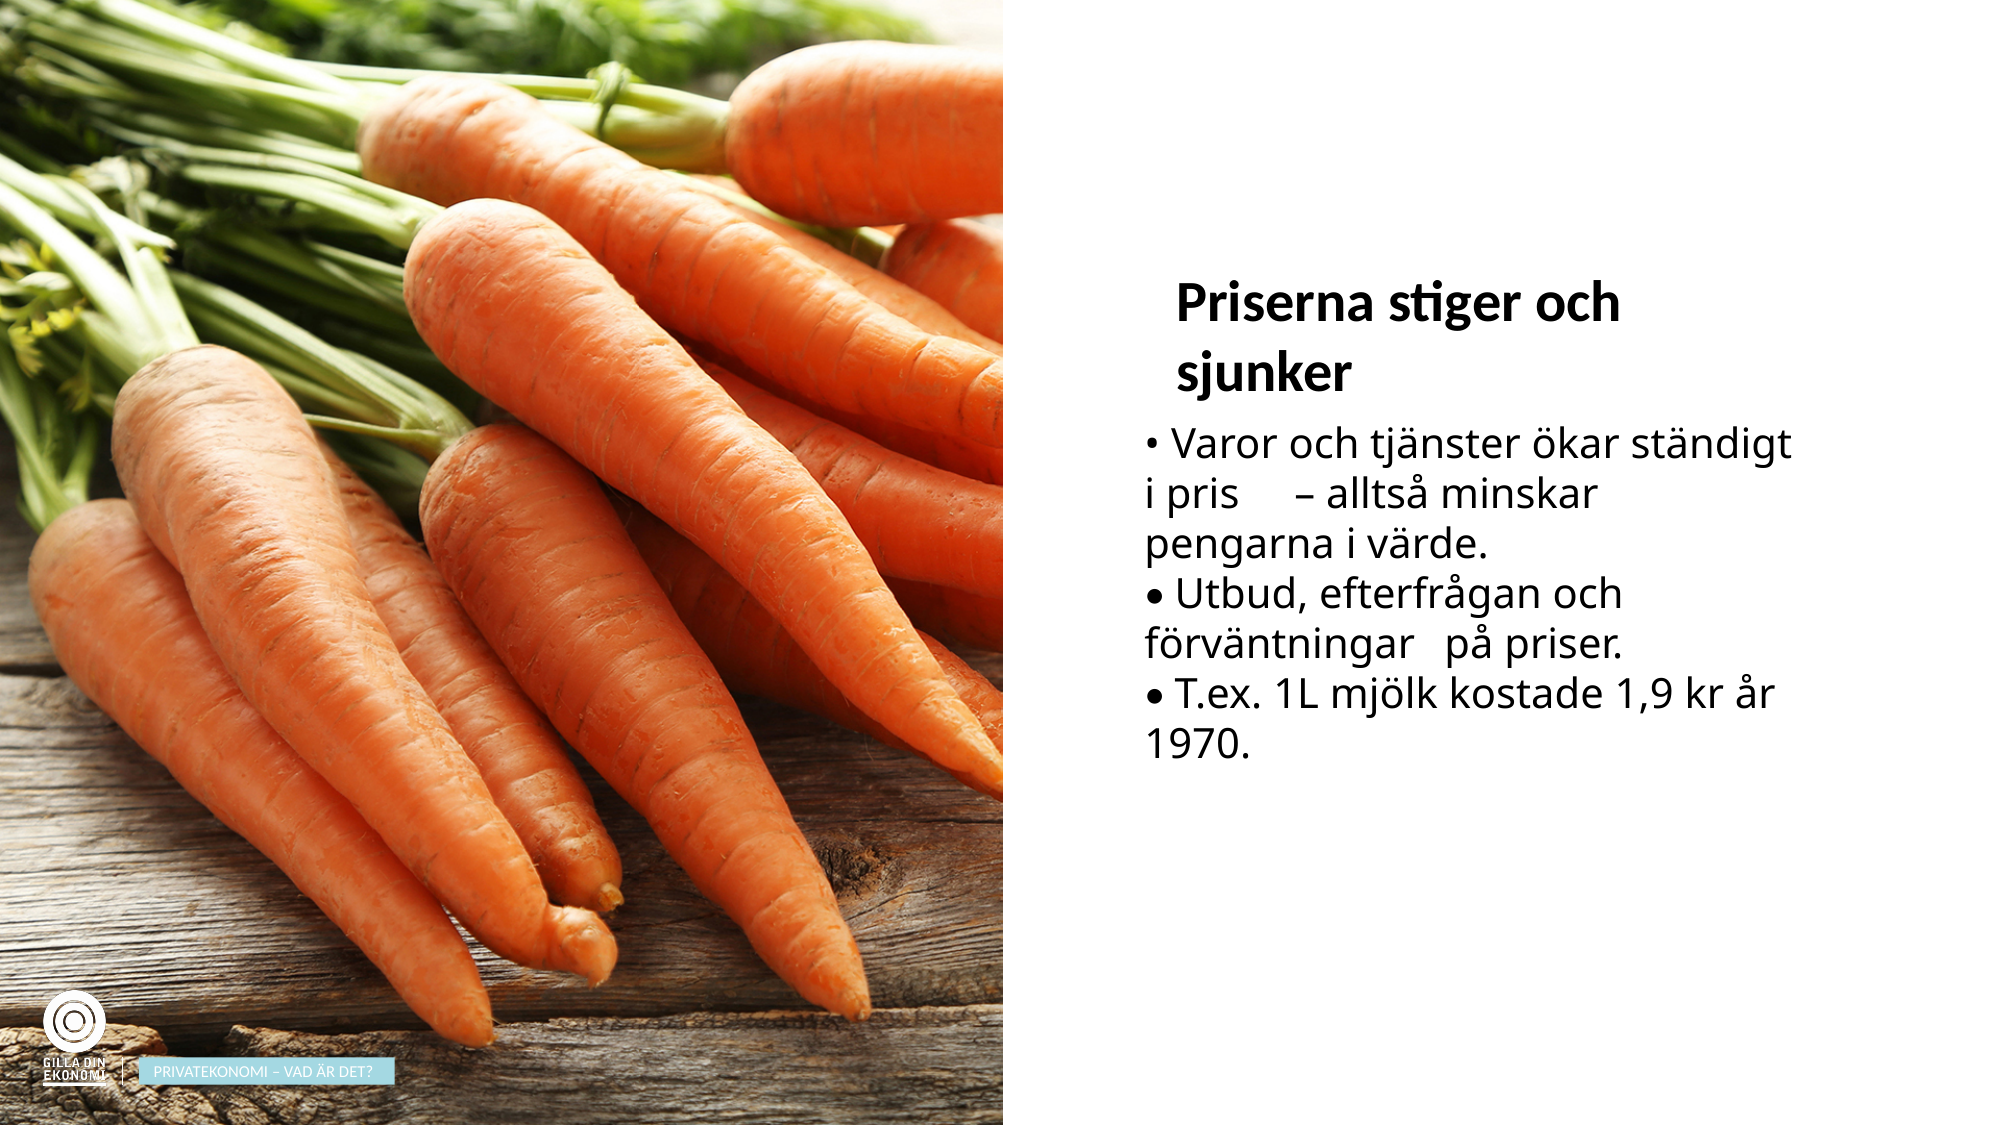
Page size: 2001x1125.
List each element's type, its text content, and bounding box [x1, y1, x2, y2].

text_box • Varor och tjänster ökar ständigt i pris – alltså minskar pengarna i värde. • Utbud, efterfrågan och förväntningar på priser. • T.ex. 1L mjölk kostade 1,9 kr år 1970. [1129, 409, 1812, 977]
text_box Priserna stiger och sjunker [1161, 255, 1811, 409]
picture [0, 0, 1003, 1125]
